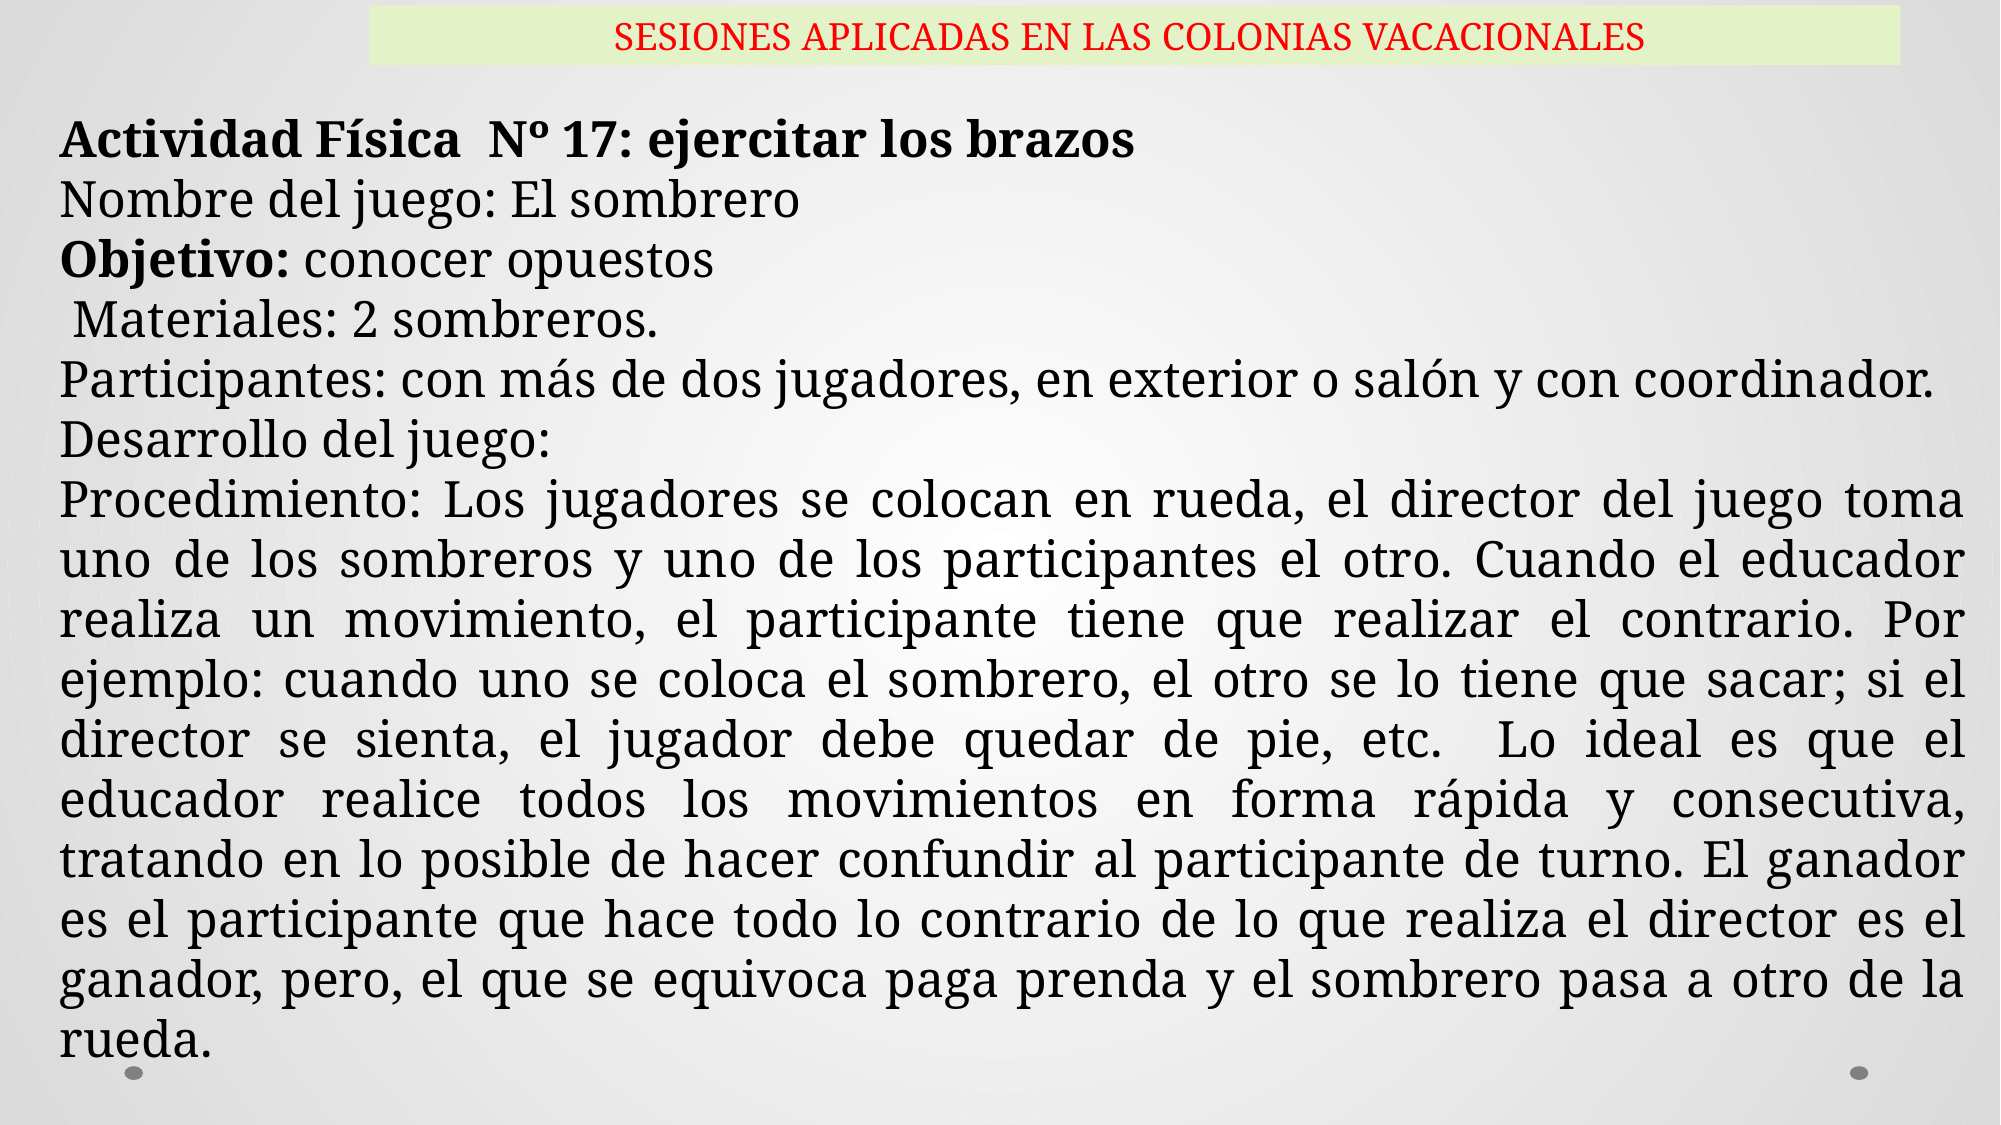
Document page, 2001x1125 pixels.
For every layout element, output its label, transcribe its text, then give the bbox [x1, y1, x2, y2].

text_box Actividad Física Nº 17: ejercitar los brazos Nombre del juego: El sombrero Objetivo: conocer opuestos Materiales: 2 sombreros. Participantes: con más de dos jugadores, en exterior o salón y con coordinador. Desarrollo del juego: Procedimiento: Los jugadores se colocan en rueda, el director del juego toma uno de los sombreros y uno de los participantes el otro. Cuando el educador realiza un movimiento, el participante tiene que realizar el contrario. Por ejemplo: cuando uno se coloca el sombrero, el otro se lo tiene que sacar; si el director se sienta, el jugador debe quedar de pie, etc. Lo ideal es que el educador realice todos los movimientos en forma rápida y consecutiva, tratando en lo posible de hacer confundir al participante de turno. El ganador es el participante que hace todo lo contrario de lo que realiza el director es el ganador, pero, el que se equivoca paga prenda y el sombrero pasa a otro de la rueda. [44, 100, 1982, 1076]
text_box SESIONES APLICADAS EN LAS COLONIAS VACACIONALES [369, 5, 1901, 65]
